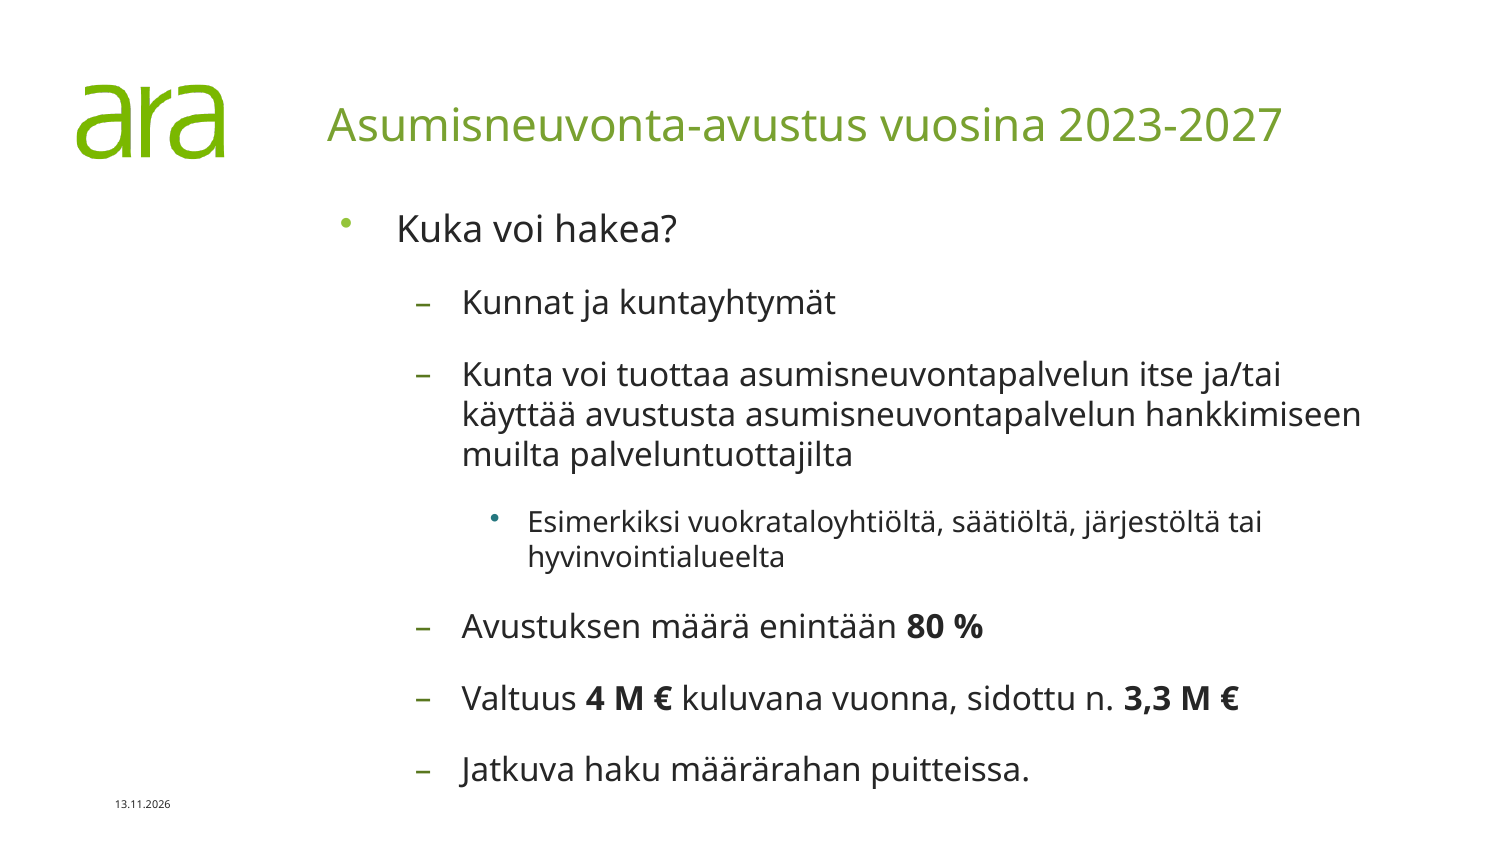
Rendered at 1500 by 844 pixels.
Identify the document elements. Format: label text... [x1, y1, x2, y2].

picture [64, 73, 242, 171]
list Kuka voi hakea? Kunnat ja kuntayhtymät Kunta voi tuottaa asumisneuvontapalvelun itse ja/tai käyttää avustusta asumisneuvontapalvelun hankkimiseen muilta palveluntuottajilta Esimerkiksi vuokrataloyhtiöltä, säätiöltä, järjestöltä tai hyvinvointialueelta Avustuksen määrä enintään 80 % Valtuus 4 M € kuluvana vuonna, sidottu n. 3,3 M € Jatkuva haku määrärahan puitteissa. [324, 197, 1388, 723]
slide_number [99, 787, 363, 826]
title Asumisneuvonta-avustus vuosina 2023-2027 [312, 95, 1388, 152]
